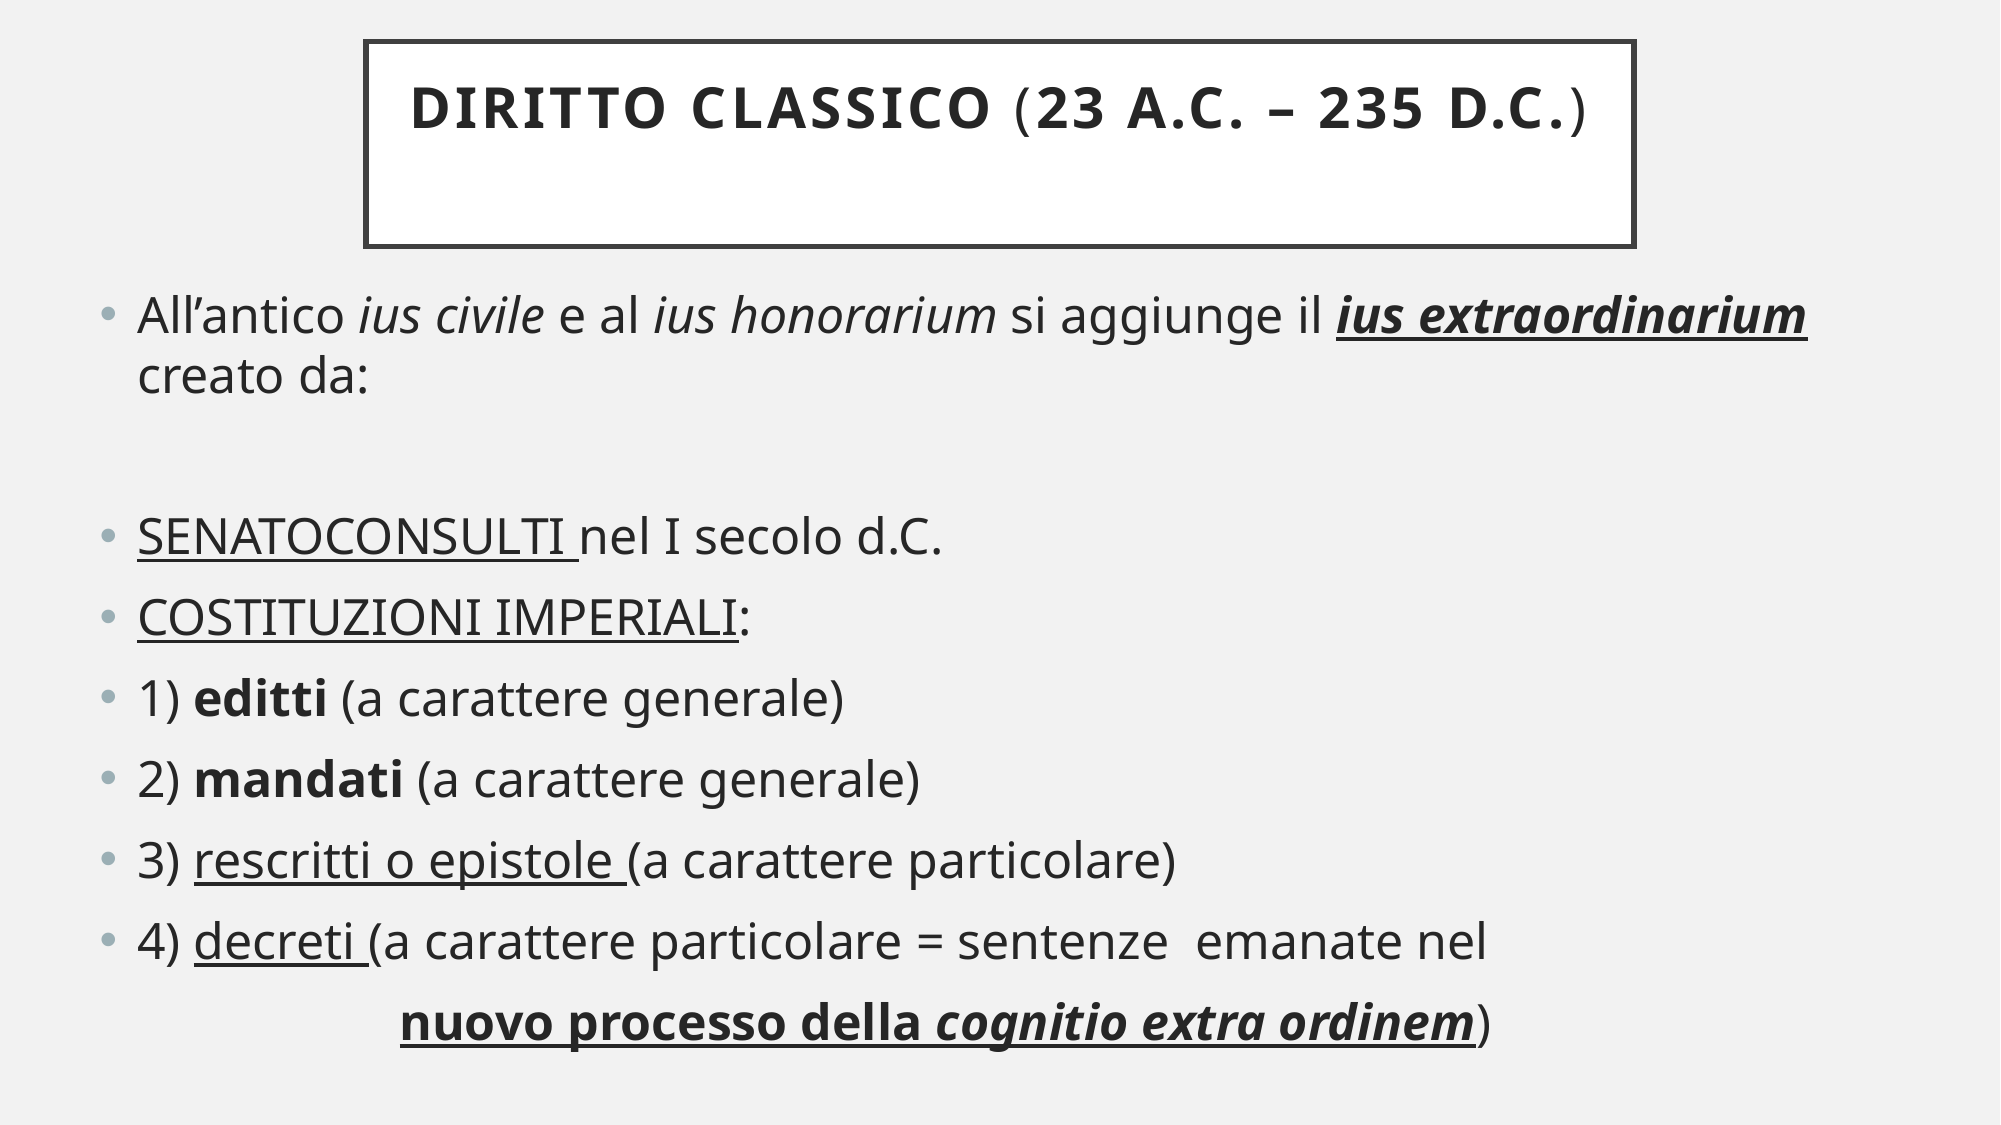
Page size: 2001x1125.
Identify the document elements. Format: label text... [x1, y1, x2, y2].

list All’antico ius civile e al ius honorarium si aggiunge il ius extraordinarium creato da: SENATOCONSULTI nel I secolo d.C. COSTITUZIONI IMPERIALI: 1) editti (a carattere generale) 2) mandati (a carattere generale) 3) rescritti o epistole (a carattere particolare) 4) decreti (a carattere particolare = sentenze emanate nel nuovo processo della cognitio extra ordinem) [84, 275, 1861, 1125]
title DIRITTO CLASSICO (23 a.C. – 235 d.C.) [363, 39, 1637, 249]
